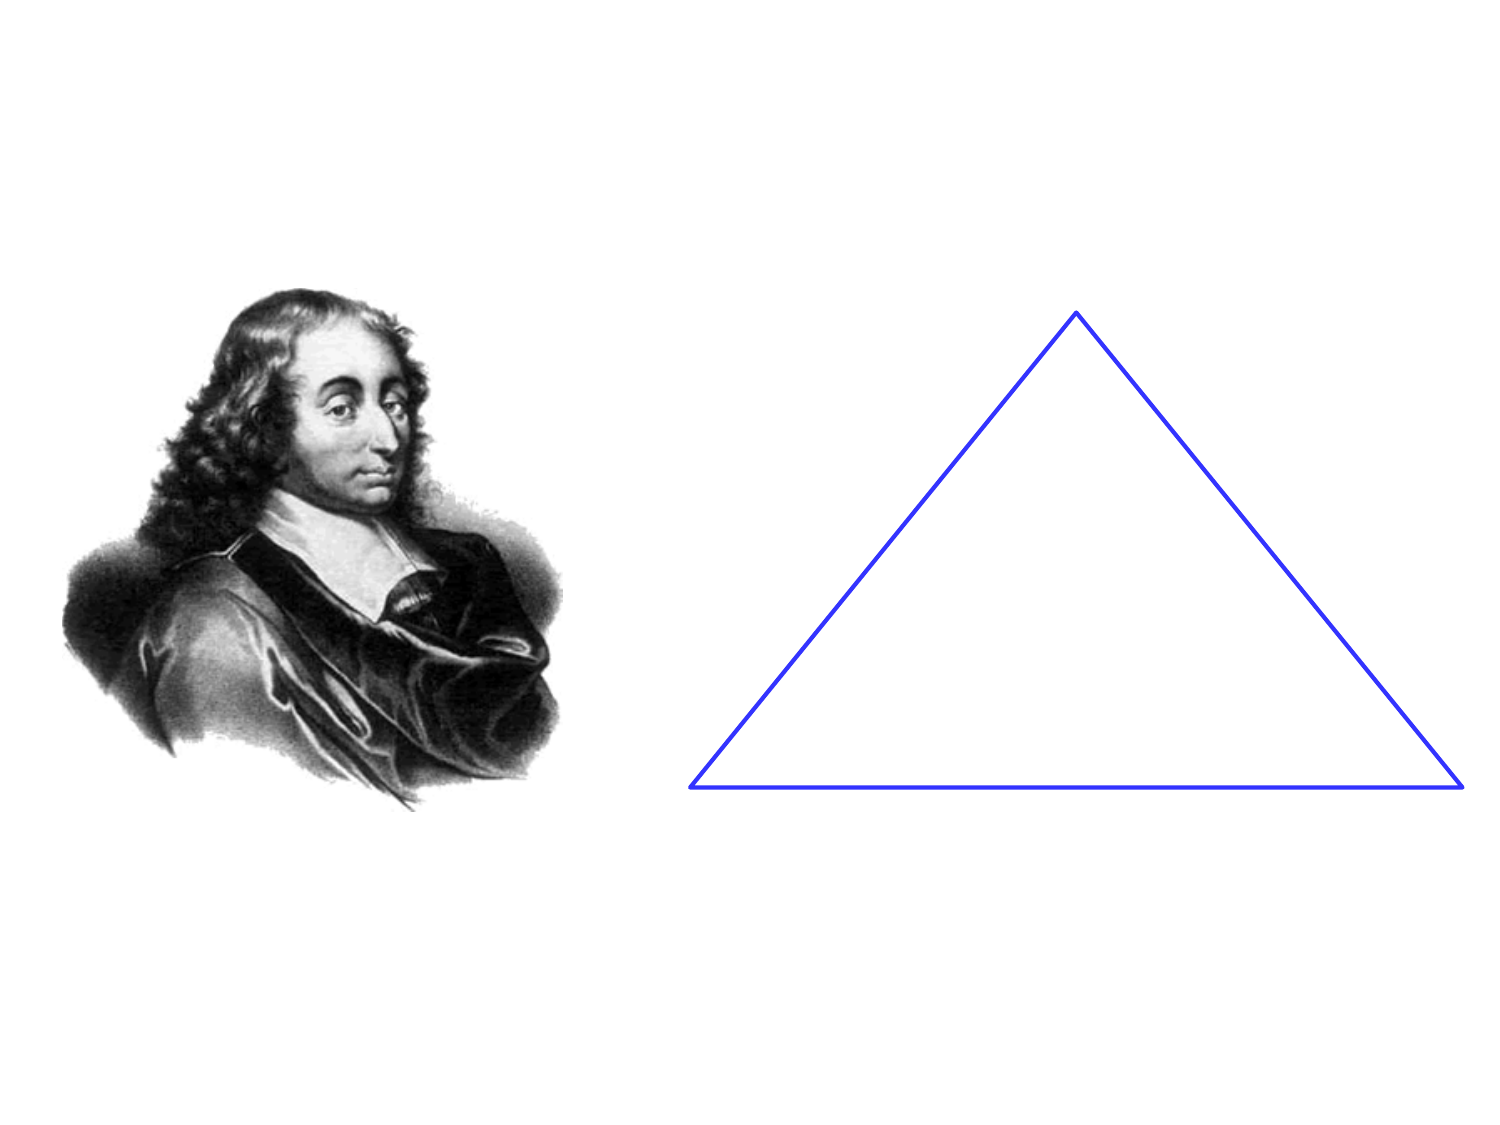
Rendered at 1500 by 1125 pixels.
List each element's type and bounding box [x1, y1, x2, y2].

picture [62, 287, 563, 812]
text_box [688, 310, 1465, 790]
